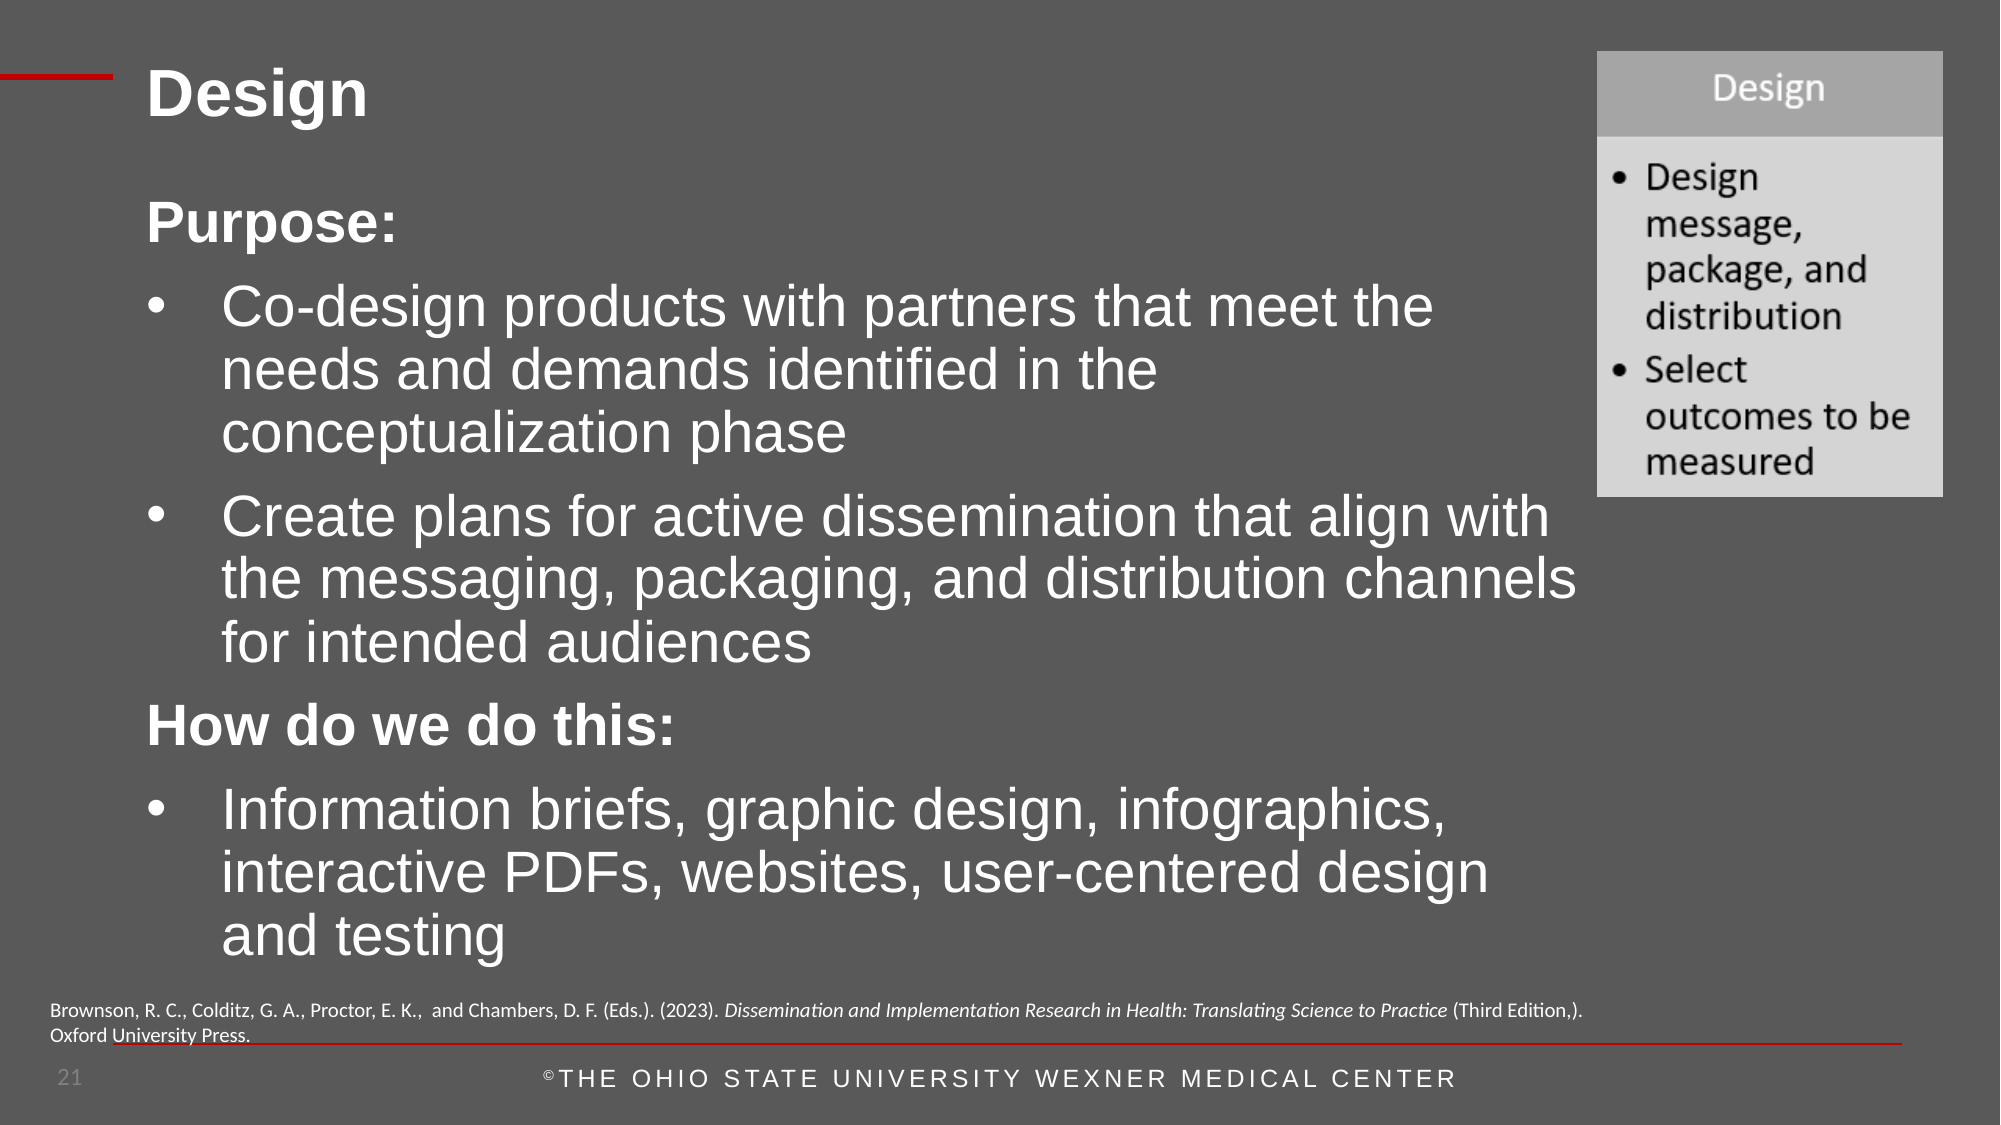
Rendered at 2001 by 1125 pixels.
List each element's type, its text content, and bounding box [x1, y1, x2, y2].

text_box Brownson, R. C., Colditz, G. A., Proctor, E. K., and Chambers, D. F. (Eds.). (2023). Dissemination and Implementation Research in Health: Translating Science to Practice (Third Edition,). Oxford University Press. [50, 994, 1594, 1072]
list Design [132, 51, 1597, 133]
picture [1597, 51, 1943, 497]
text_box Purpose: Co-design products with partners that meet the needs and demands identified in the conceptualization phase Create plans for active dissemination that align with the messaging, packaging, and distribution channels for intended audiences How do we do this: Information briefs, graphic design, infographics, interactive PDFs, websites, user-centered design and testing [131, 184, 1597, 266]
